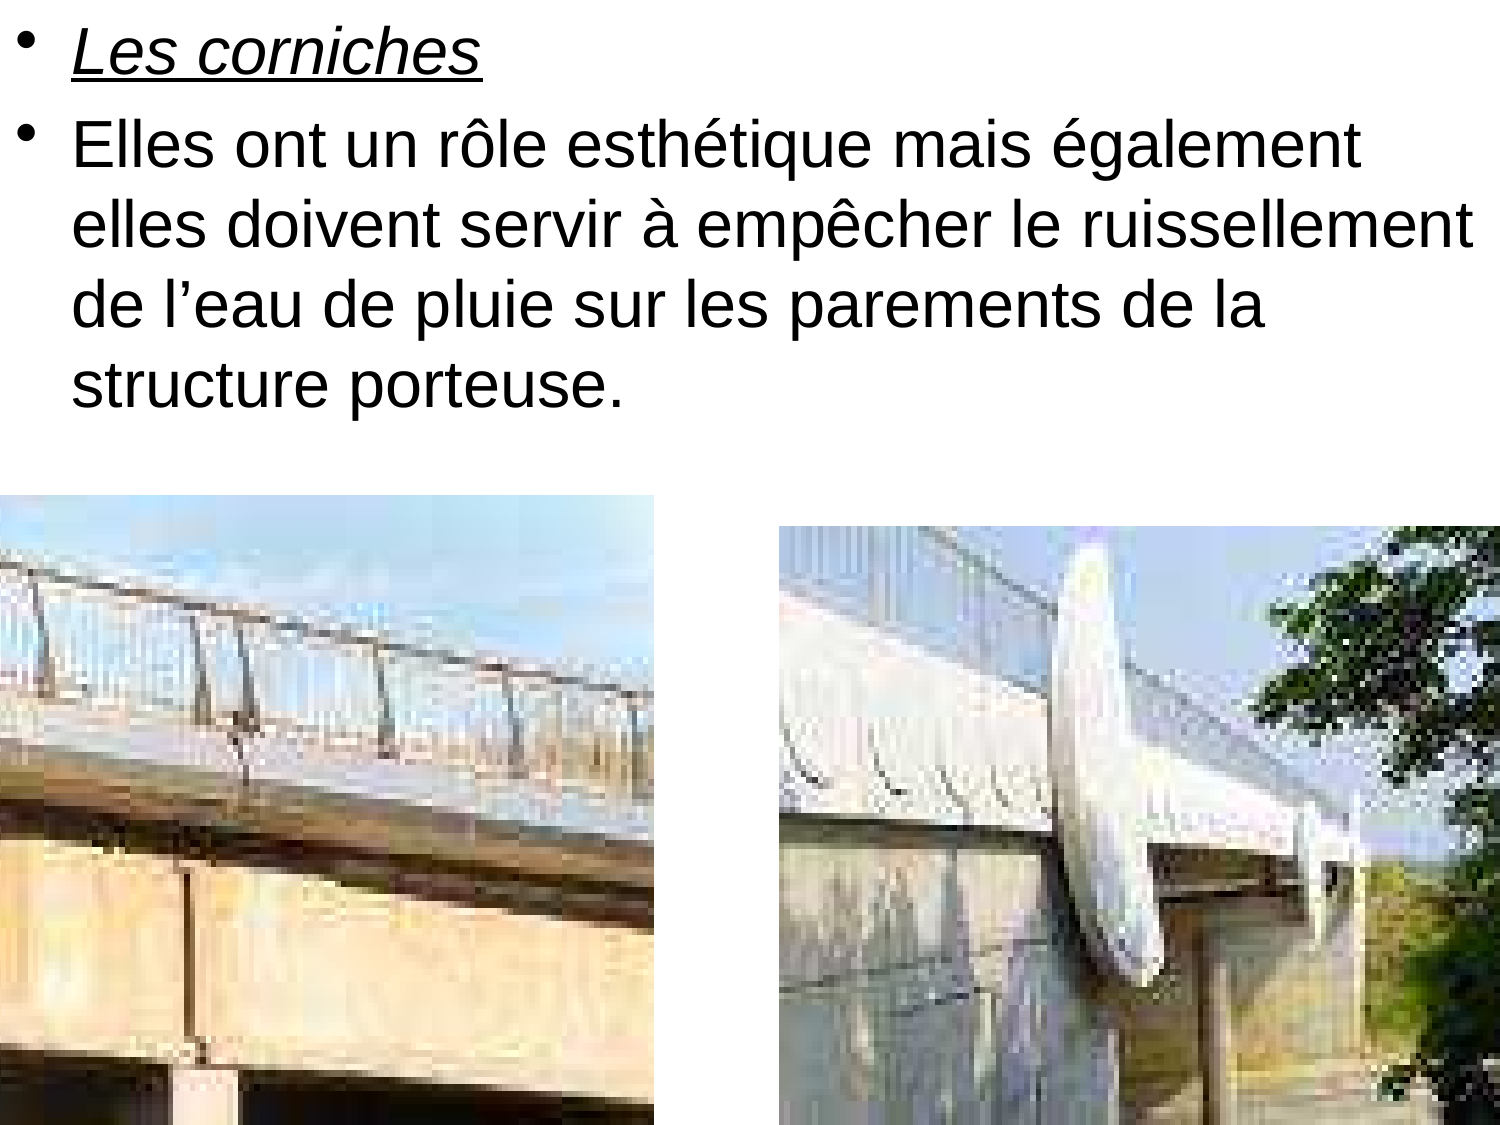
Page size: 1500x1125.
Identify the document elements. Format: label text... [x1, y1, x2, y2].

picture [0, 495, 655, 1125]
picture [779, 525, 1500, 1125]
list Les corniches Elles ont un rôle esthétique mais également elles doivent servir à empêcher le ruissellement de l’eau de pluie sur les parements de la structure porteuse. [0, 0, 1500, 1125]
